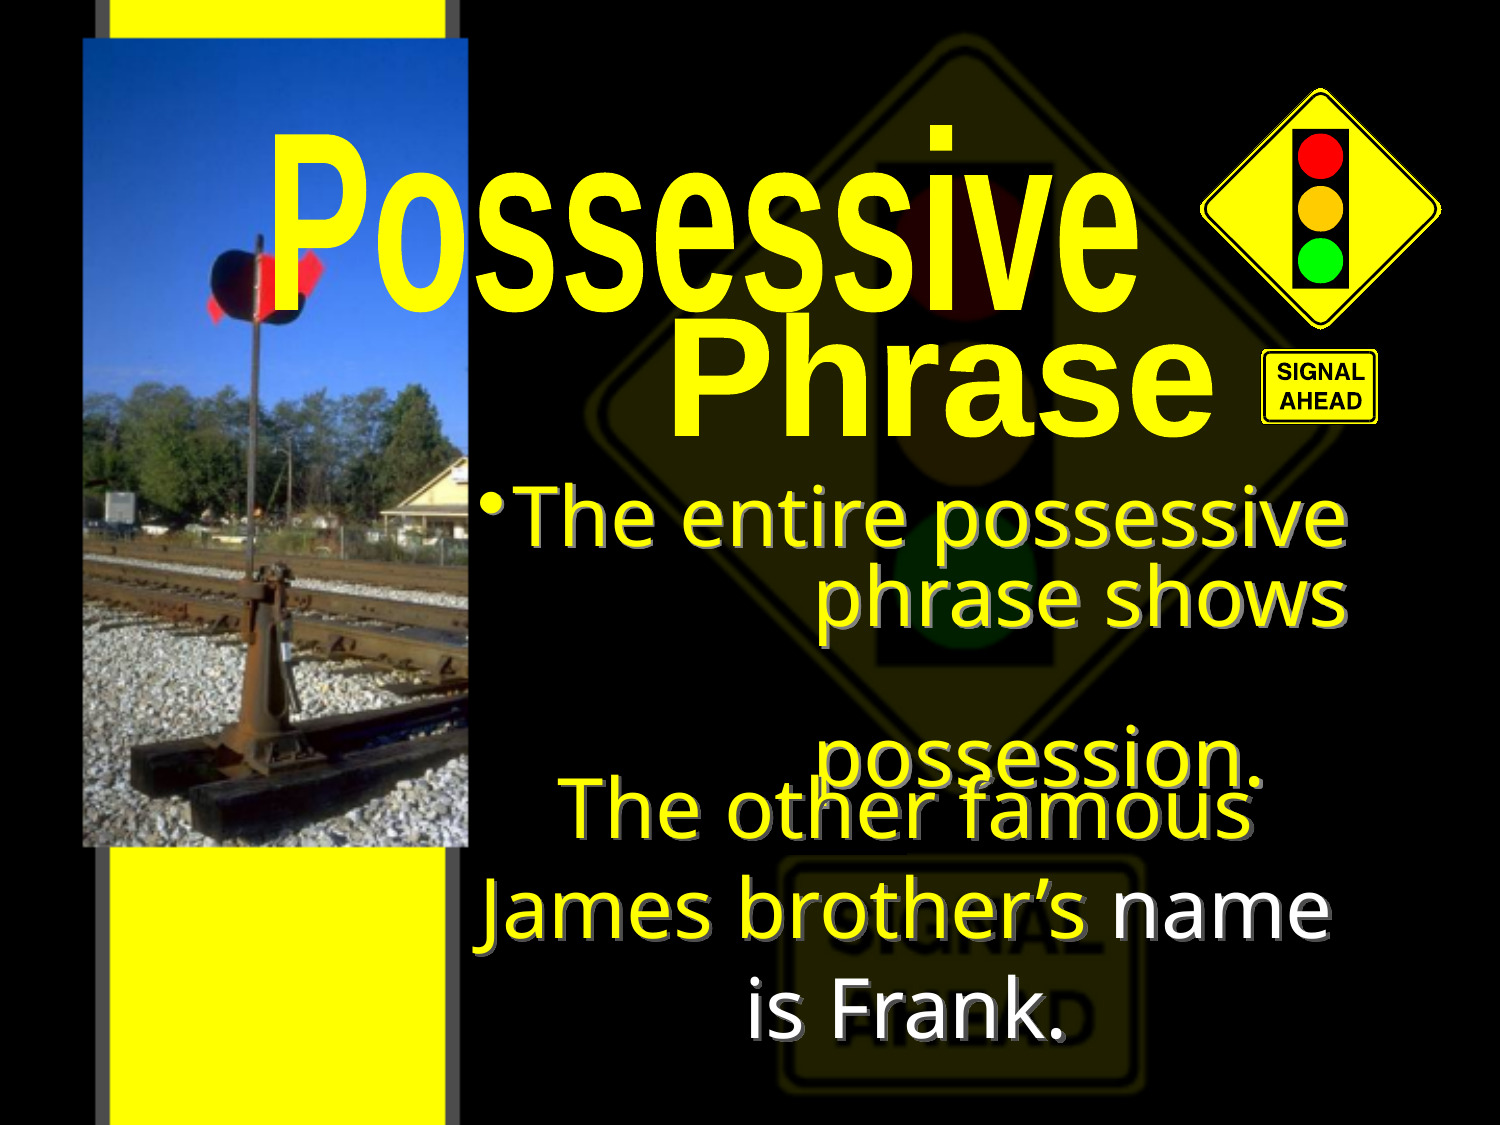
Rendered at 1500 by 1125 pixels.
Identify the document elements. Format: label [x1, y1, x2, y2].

picture [0, 0, 1500, 1125]
text_box [1199, 87, 1443, 426]
